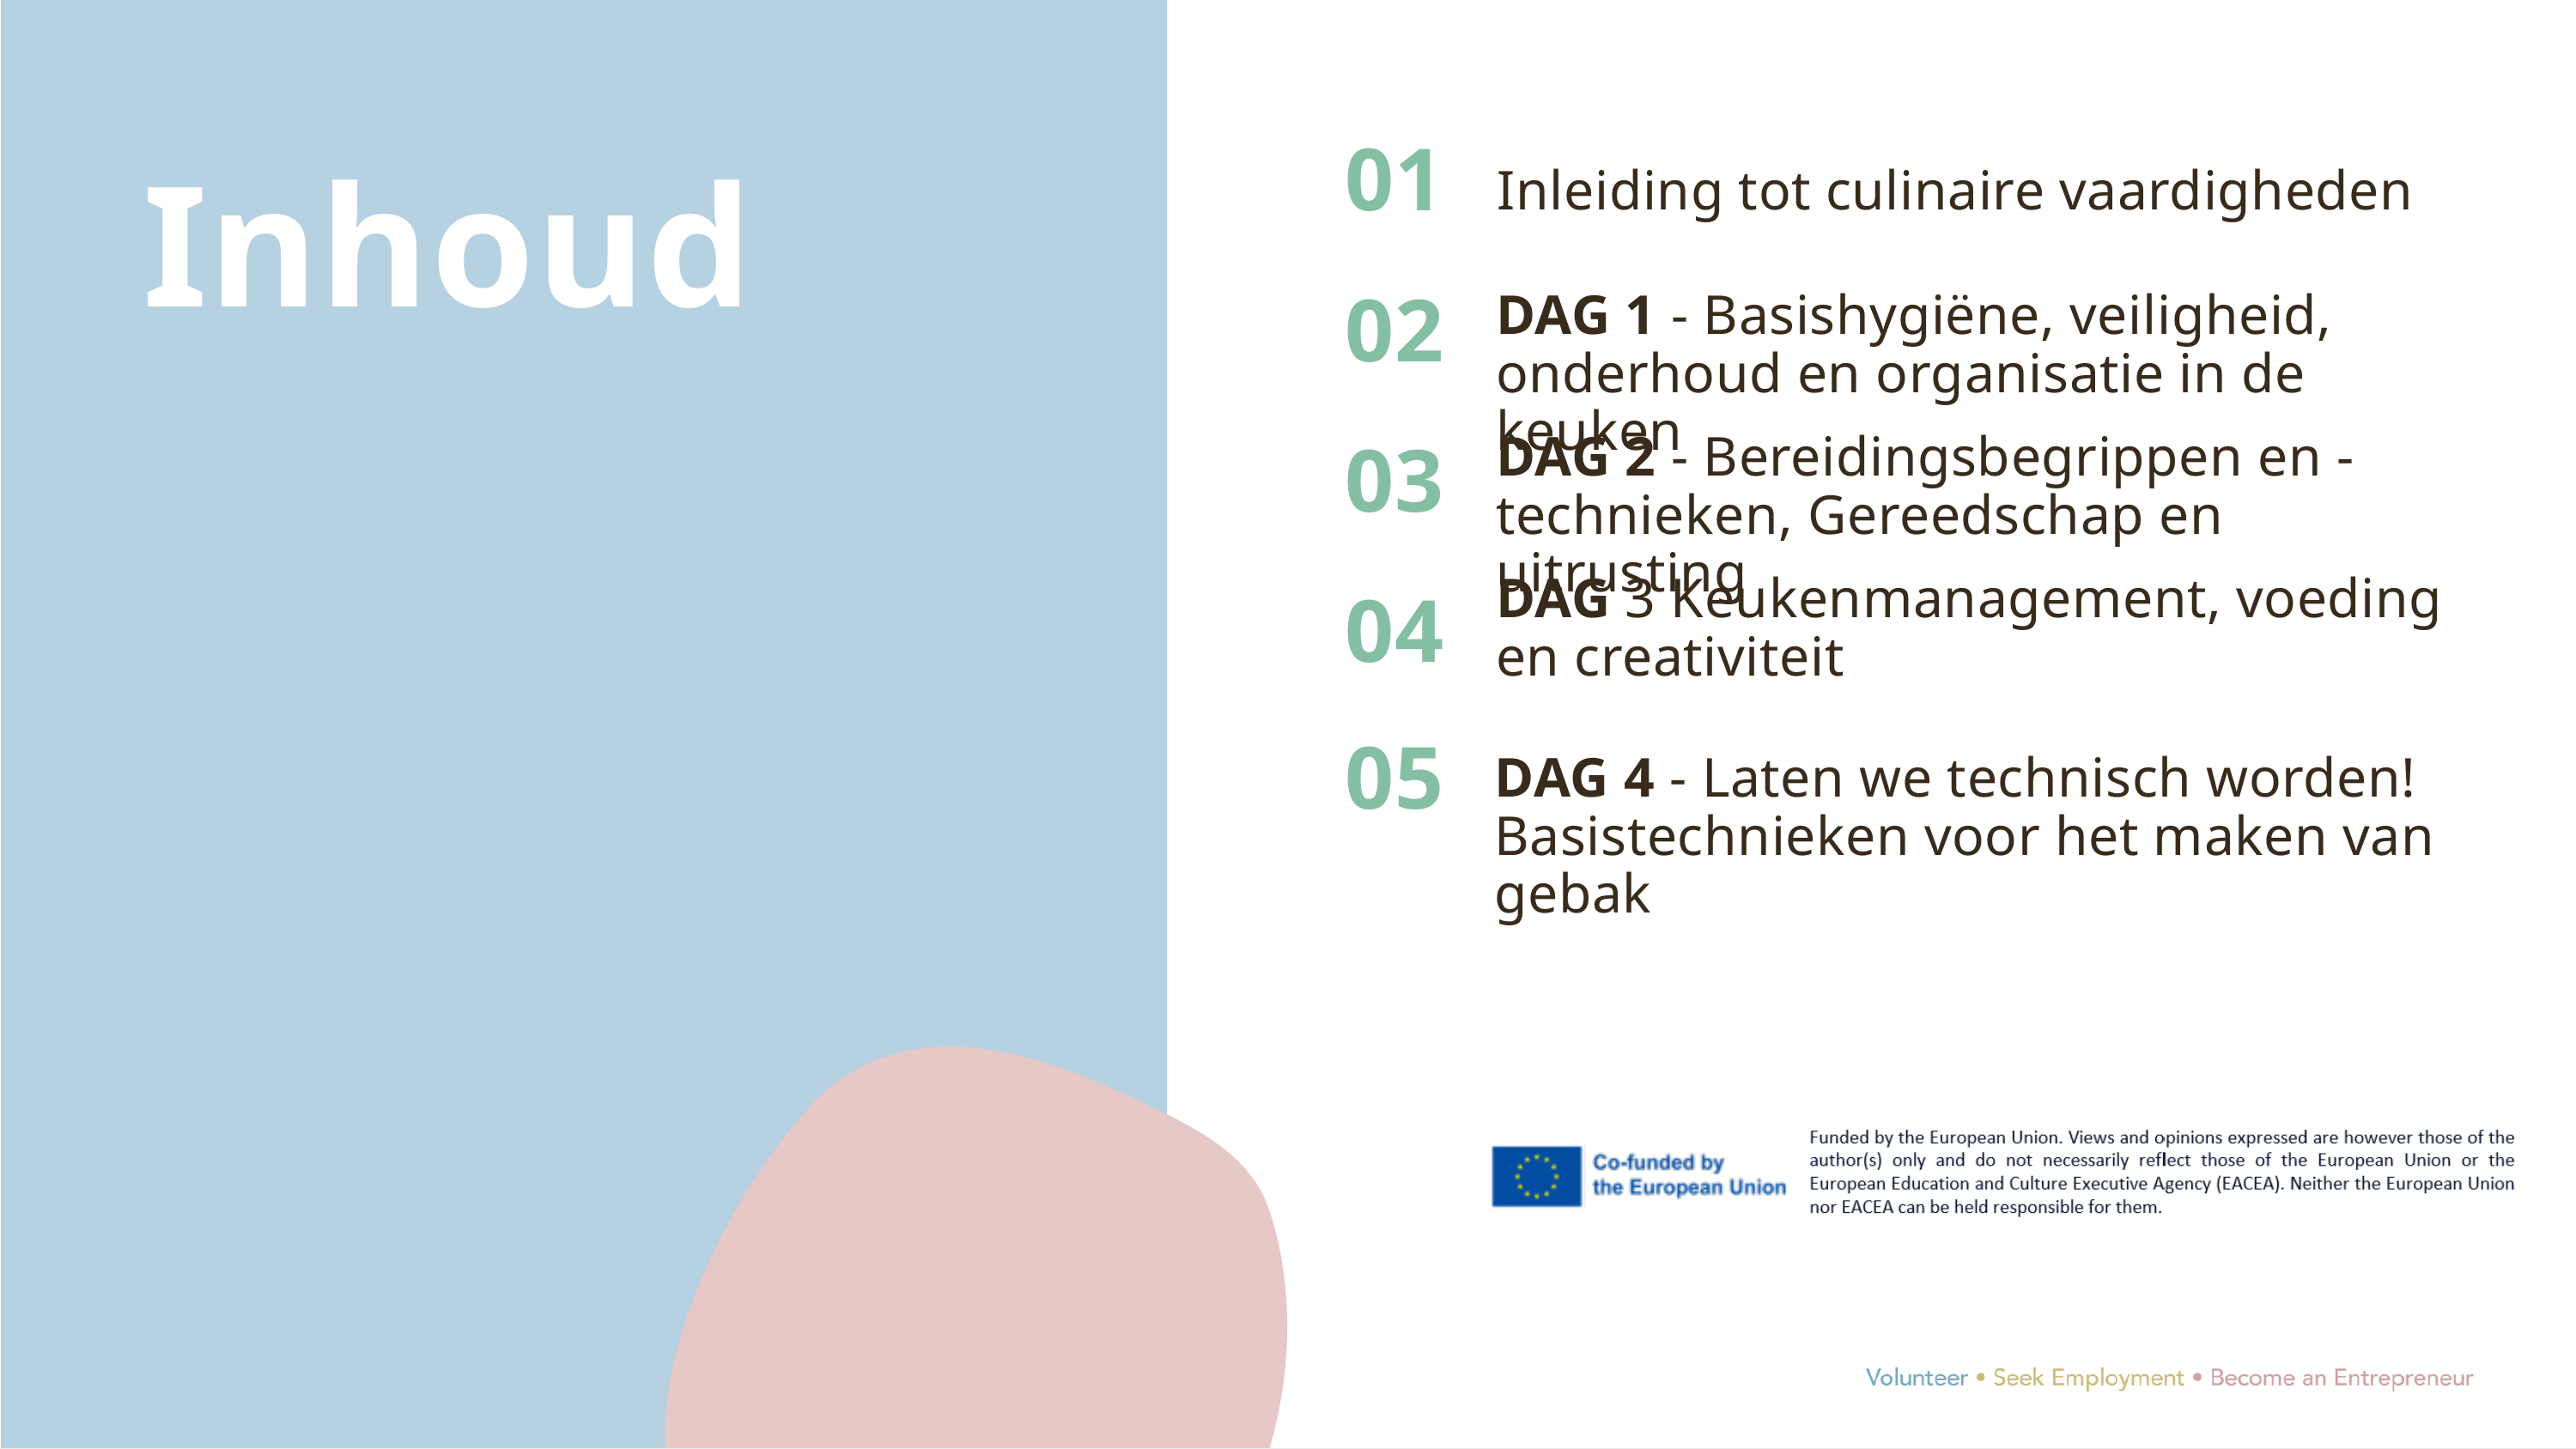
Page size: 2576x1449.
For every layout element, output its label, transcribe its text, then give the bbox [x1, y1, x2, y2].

text_box 01 [1345, 135, 1467, 228]
text_box Inleiding tot culinaire vaardigheden [1497, 162, 2487, 221]
text_box DAG 2 - Bereidingsbegrippen en -technieken, Gereedschap en uitrusting [1496, 428, 2486, 570]
text_box Inhoud [1172, 160, 1698, 341]
text_box 02 [1345, 285, 1467, 379]
text_box 05 [1345, 733, 1467, 827]
text_box 03 [1345, 436, 1467, 530]
text_box 04 [1345, 586, 1467, 680]
text_box DAG 1 - Basishygiëne, veiligheid, onderhoud en organisatie in de keuken [1496, 287, 2486, 428]
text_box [664, 1046, 1288, 1445]
text_box DAG 4 - Laten we technisch worden! Basistechnieken voor het maken van gebak [1494, 749, 2484, 925]
picture [1488, 1108, 2534, 1240]
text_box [1, 0, 1168, 1445]
text_box DAG 3 Keukenmanagement, voeding en creativiteit [1496, 570, 2486, 687]
text_box [1827, 1347, 2538, 1421]
